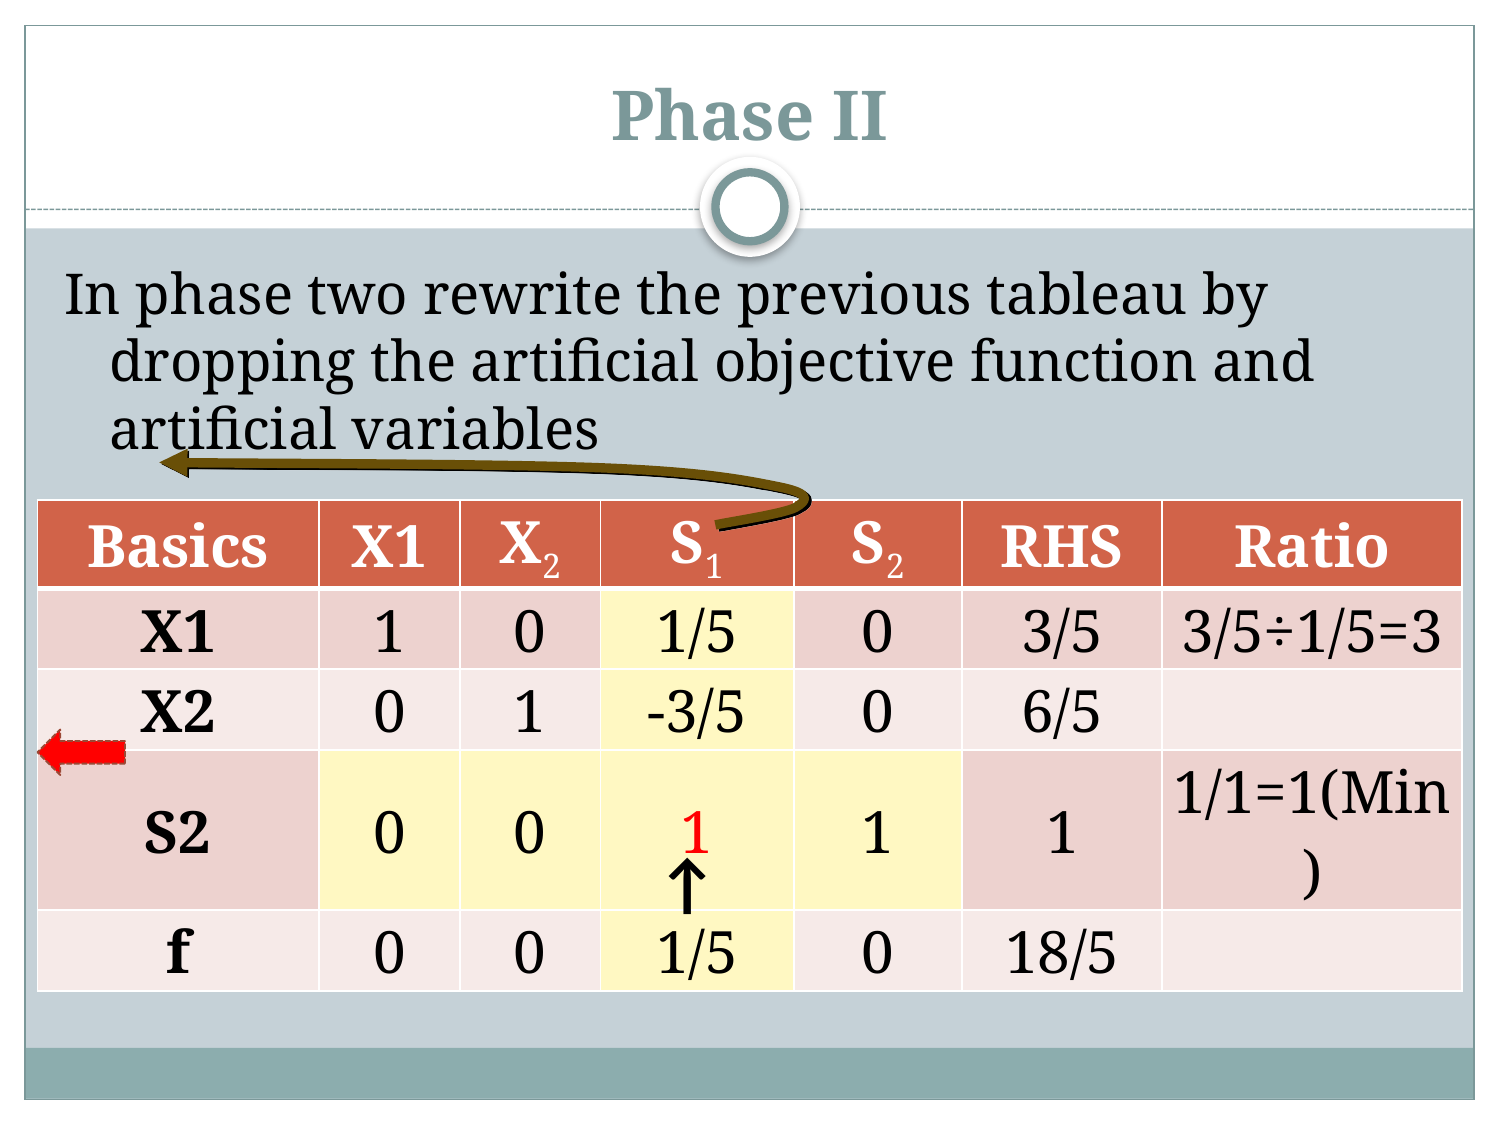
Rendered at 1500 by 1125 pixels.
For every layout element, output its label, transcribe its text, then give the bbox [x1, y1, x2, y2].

table_cell 0 [795, 591, 961, 668]
table_cell 0 [320, 670, 459, 749]
table_cell 0 [461, 751, 600, 909]
table_cell 3/5÷1/5=3 [1163, 591, 1461, 668]
table_cell -3/5 [601, 670, 793, 749]
table_cell X1 [38, 591, 318, 668]
table_header X1 [320, 501, 459, 586]
table_cell 3/5 [963, 591, 1161, 668]
table_cell 0 [461, 911, 600, 990]
text_box [36, 728, 126, 776]
table_header X2 [461, 501, 600, 586]
table_cell 1/1=1(Min) [1163, 751, 1461, 909]
table_cell [1163, 911, 1461, 990]
table_cell 0 [320, 911, 459, 990]
table_header Basics [38, 501, 318, 586]
table_header S2 [795, 501, 961, 586]
table_header S1 [601, 513, 793, 586]
table_cell 1 [795, 751, 961, 909]
table_cell 1/5 [601, 591, 793, 668]
table_header ↑ [638, 857, 737, 924]
table_cell 0 [320, 751, 459, 909]
table_cell 6/5 [963, 670, 1161, 749]
text_box [159, 456, 805, 525]
table_cell S2 [38, 751, 318, 909]
table_cell X2 [38, 670, 318, 749]
table_header Ratio [1163, 501, 1461, 586]
table_cell 1 [320, 591, 459, 668]
table_cell 0 [795, 670, 961, 749]
table_cell 0 [461, 591, 600, 668]
table_cell 1/5 [601, 911, 793, 990]
title Phase II [49, 37, 1450, 162]
table_cell 1 [461, 670, 600, 749]
table_cell 0 [795, 911, 961, 990]
table_cell [1163, 670, 1461, 749]
list In phase two rewrite the previous tableau by dropping the artificial objective function and artificial variables [49, 250, 1445, 499]
table_cell 1 [963, 751, 1161, 909]
table_cell 1 [601, 751, 793, 909]
table_header RHS [963, 501, 1161, 586]
table_cell f [38, 911, 318, 990]
table_cell 18/5 [963, 911, 1161, 990]
